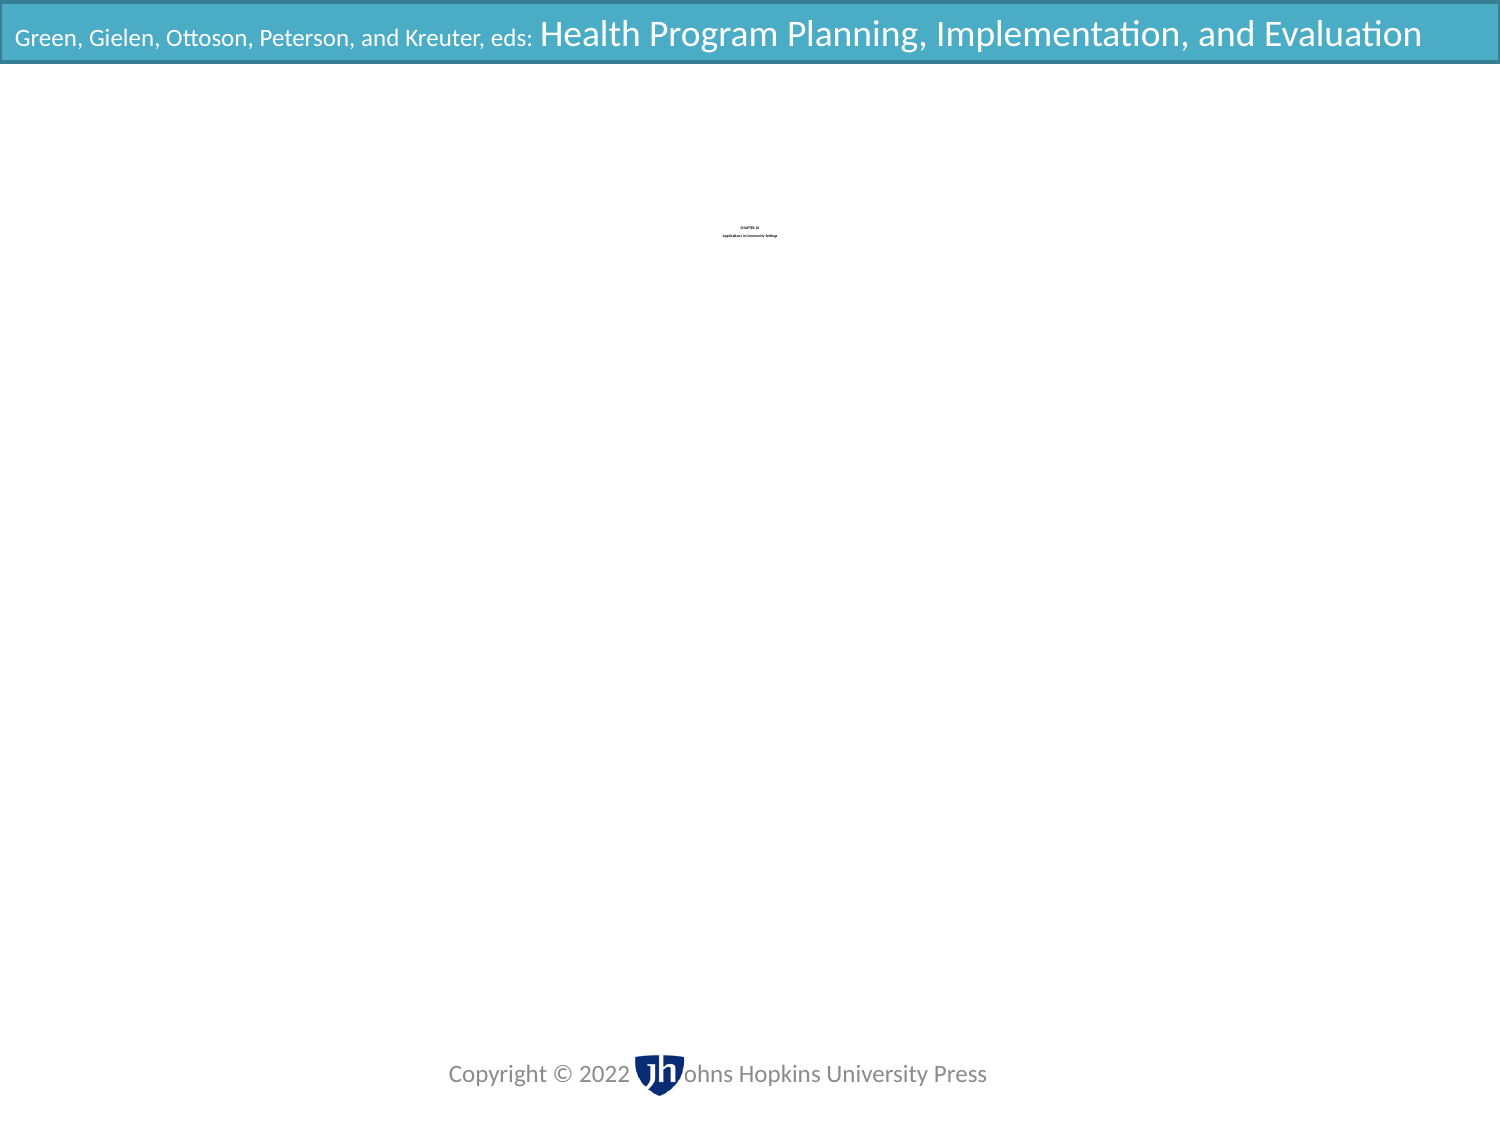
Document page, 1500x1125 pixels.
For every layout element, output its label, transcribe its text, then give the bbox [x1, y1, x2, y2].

picture [632, 1053, 685, 1099]
title CHAPTER 10 Applications in Community Settings [112, 191, 1388, 252]
footer Copyright © 2022 | Johns Hopkins University Press [183, 1042, 1255, 1103]
text_box Green, Gielen, Ottoson, Peterson, and Kreuter, eds: Health Program Planning, Implementation, and Evaluation [0, 0, 1500, 64]
